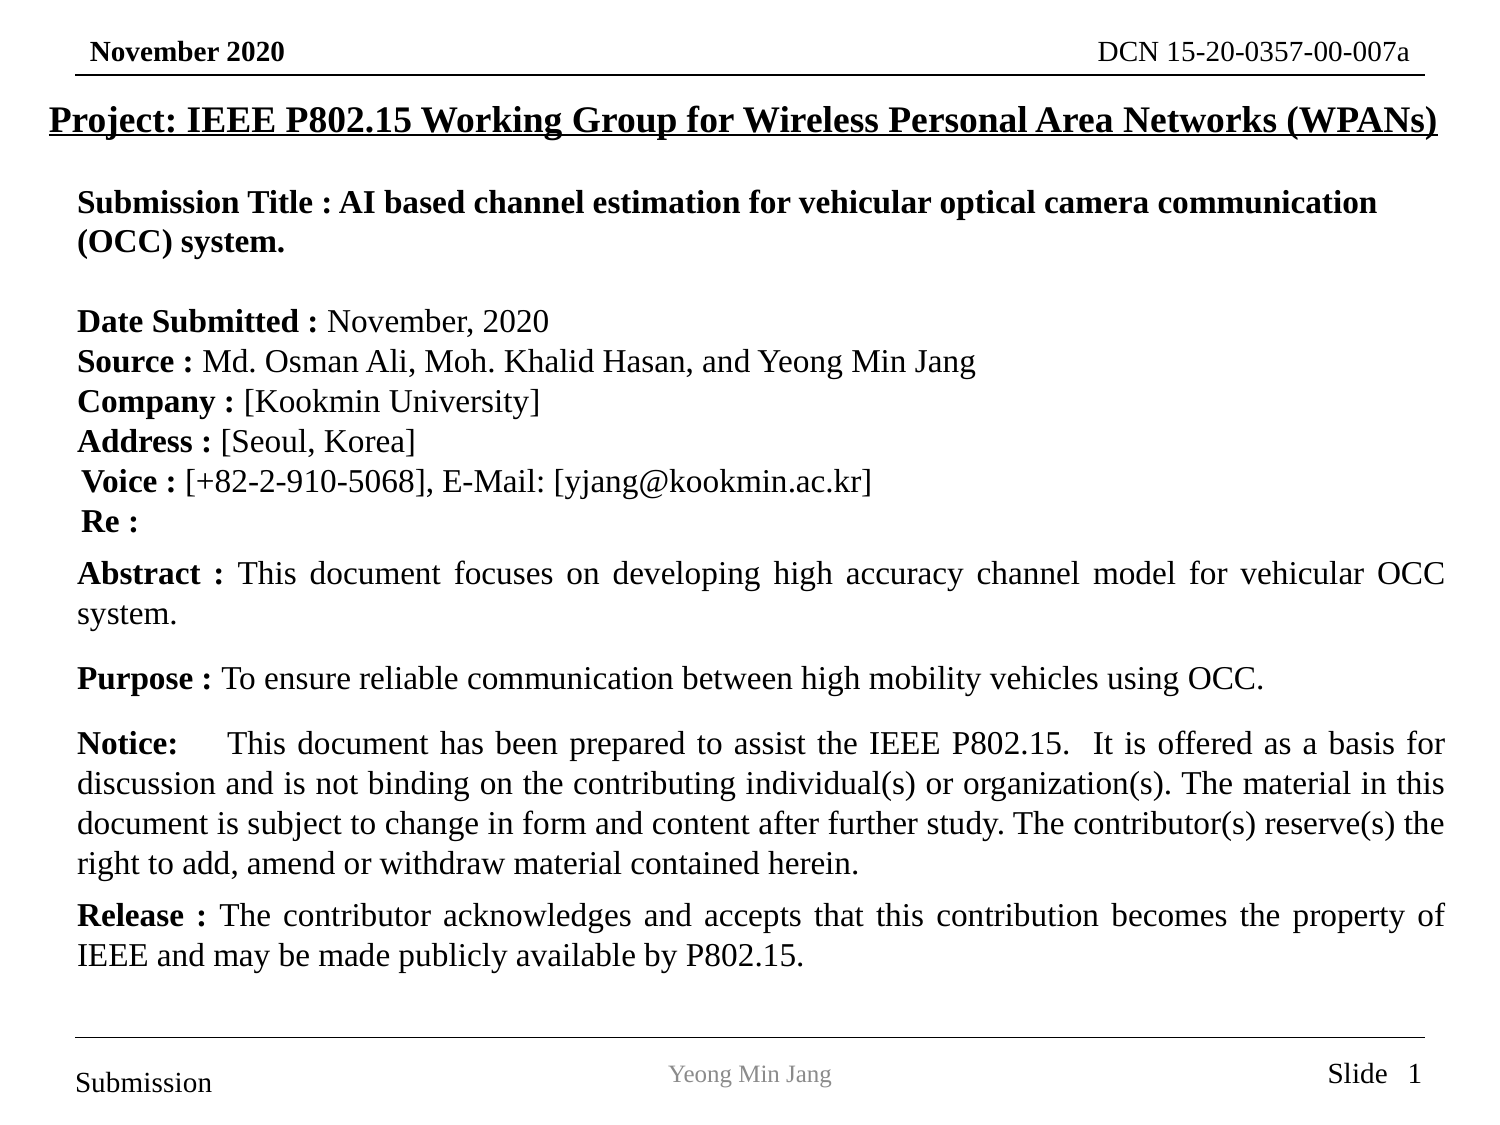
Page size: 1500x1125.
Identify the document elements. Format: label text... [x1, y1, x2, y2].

text_box Project: IEEE P802.15 Working Group for Wireless Personal Area Networks (WPANs) Submission Title : AI based channel estimation for vehicular optical camera communication (OCC) system. Date Submitted : November, 2020 Source : Md. Osman Ali, Moh. Khalid Hasan, and Yeong Min Jang Company : [Kookmin University] Address : [Seoul, Korea] Voice : [+82-2-910-5068], E-Mail: [yjang@kookmin.ac.kr] Re : Abstract : This document focuses on developing high accuracy channel model for vehicular OCC system. Purpose : To ensure reliable communication between high mobility vehicles using OCC. Notice: This document has been prepared to assist the IEEE P802.15. It is offered as a basis for discussion and is not binding on the contributing individual(s) or organization(s). The material in this document is subject to change in form and content after further study. The contributor(s) reserve(s) the right to add, amend or withdraw material contained herein. Release : The contributor acknowledges and accepts that this contribution becomes the property of IEEE and may be made publicly available by P802.15. [24, 87, 1463, 981]
